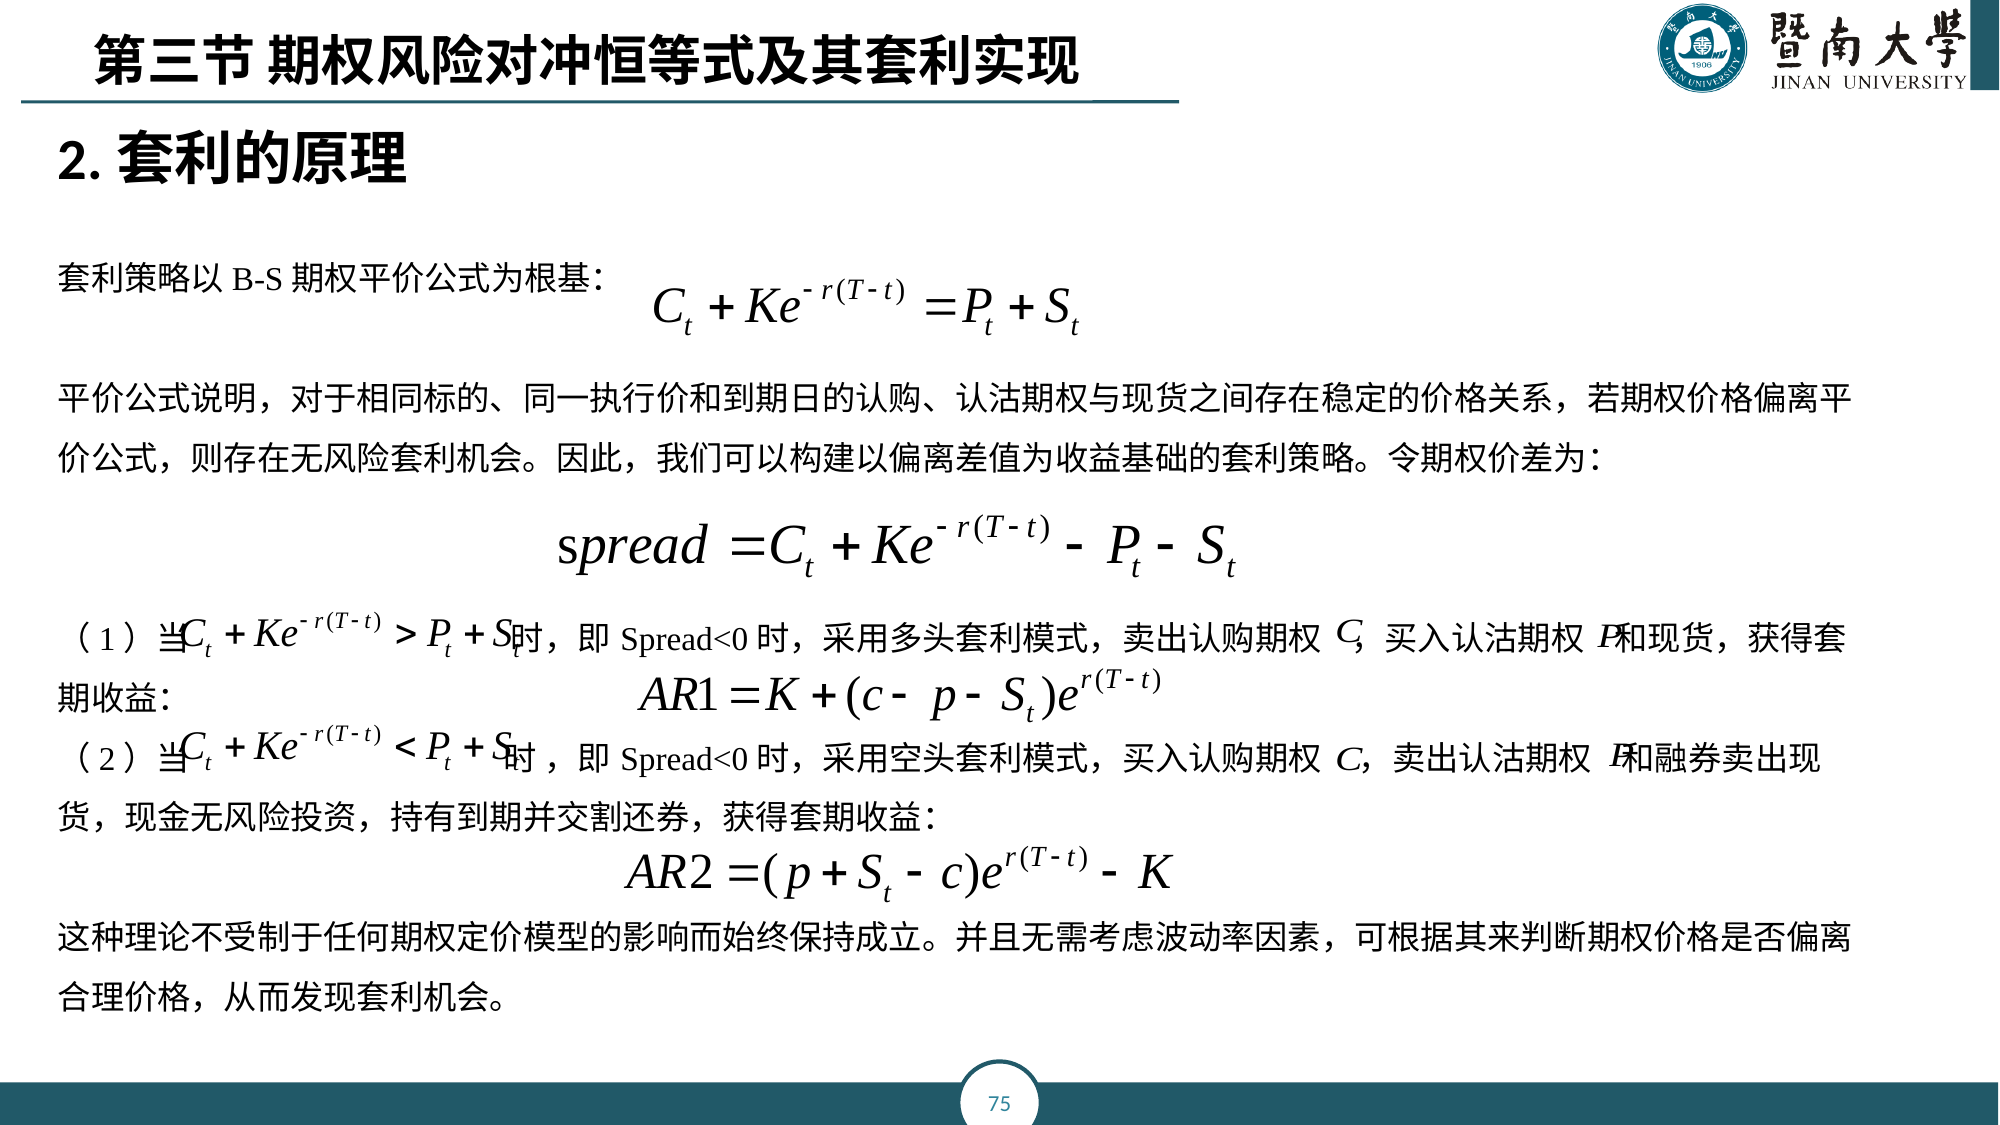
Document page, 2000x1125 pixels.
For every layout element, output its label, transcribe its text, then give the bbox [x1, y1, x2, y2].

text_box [173, 602, 530, 668]
text_box 第三节 期权风险对冲恒等式及其套利实现 [78, 19, 1201, 99]
picture [1657, 3, 1967, 93]
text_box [550, 501, 1250, 592]
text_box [173, 715, 530, 781]
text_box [1589, 616, 1632, 654]
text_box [1601, 734, 1644, 772]
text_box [614, 833, 1185, 915]
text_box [1330, 739, 1372, 780]
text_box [644, 266, 1091, 349]
text_box 2.套利的原理 套利策略以B-S期权平价公式为根基： 平价公式说明，对于相同标的、同一执行价和到期日的认购、认沽期权与现货之间存在稳定的价格关系，若期权价格偏离平价公式，则存在无风险套利机会。因此，我们可以构建以偏离差值为收益基础的套利策略。令期权价差为： （1）当 时，即Spread<0时，采用多头套利模式，卖出认购期权 ，买入认沽期权 和现货，获得套期收益： （2）当 时 ，即Spread<0时，采用空头套利模式，买入认购期权 ，卖出认沽期权 和融券卖出现货，现金无风险投资，持有到期并交割还券，获得套期收益： 这种理论不受制于任何期权定价模型的影响而始终保持成立。并且无需考虑波动率因素，可根据其来判断期权价格是否偏离合理价格，从而发现套利机会。 [42, 113, 1894, 980]
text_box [628, 656, 1172, 735]
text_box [1330, 610, 1372, 652]
